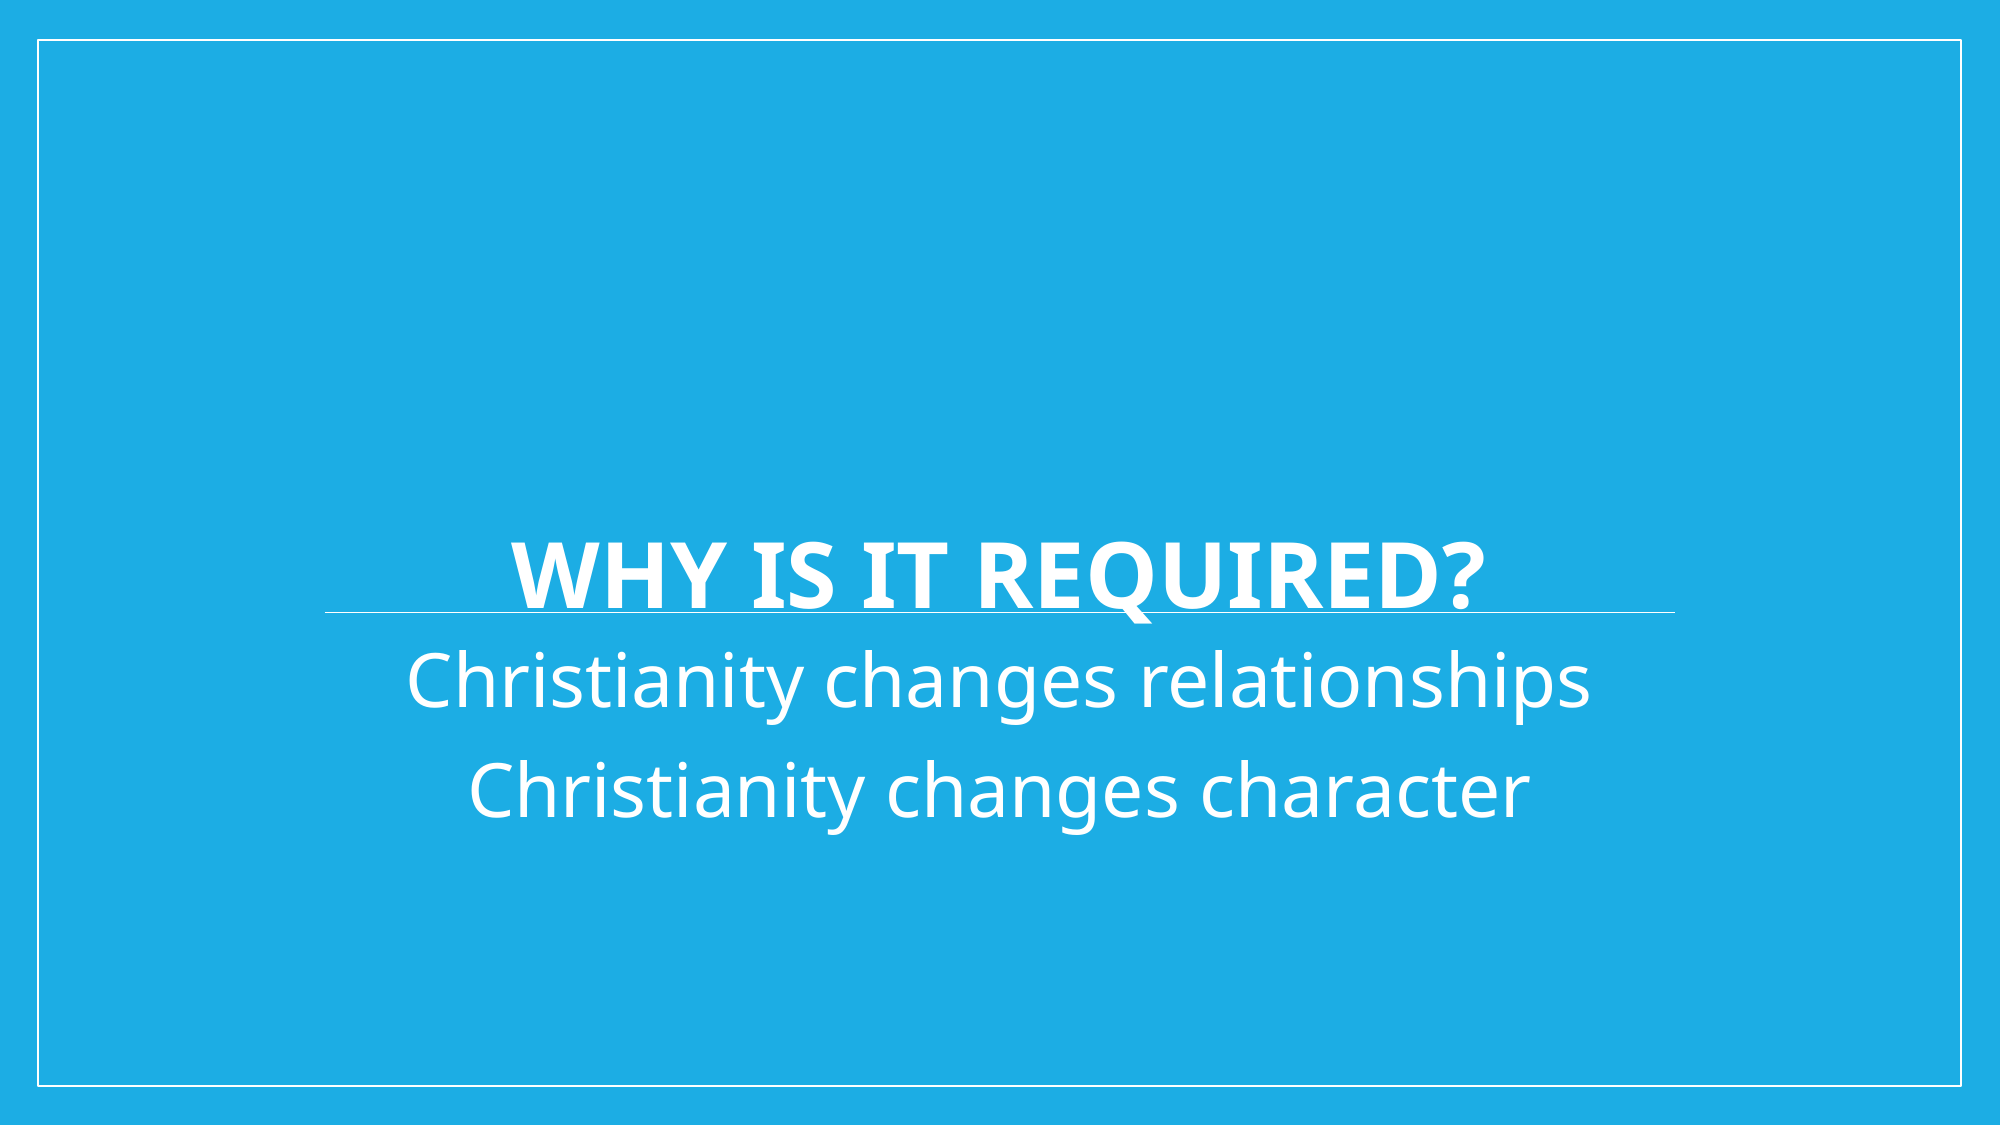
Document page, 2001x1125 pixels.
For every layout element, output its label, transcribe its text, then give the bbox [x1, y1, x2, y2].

subtitle Christianity changes relationships Christianity changes character [280, 634, 1719, 863]
title Why is it required? [182, 154, 1818, 635]
